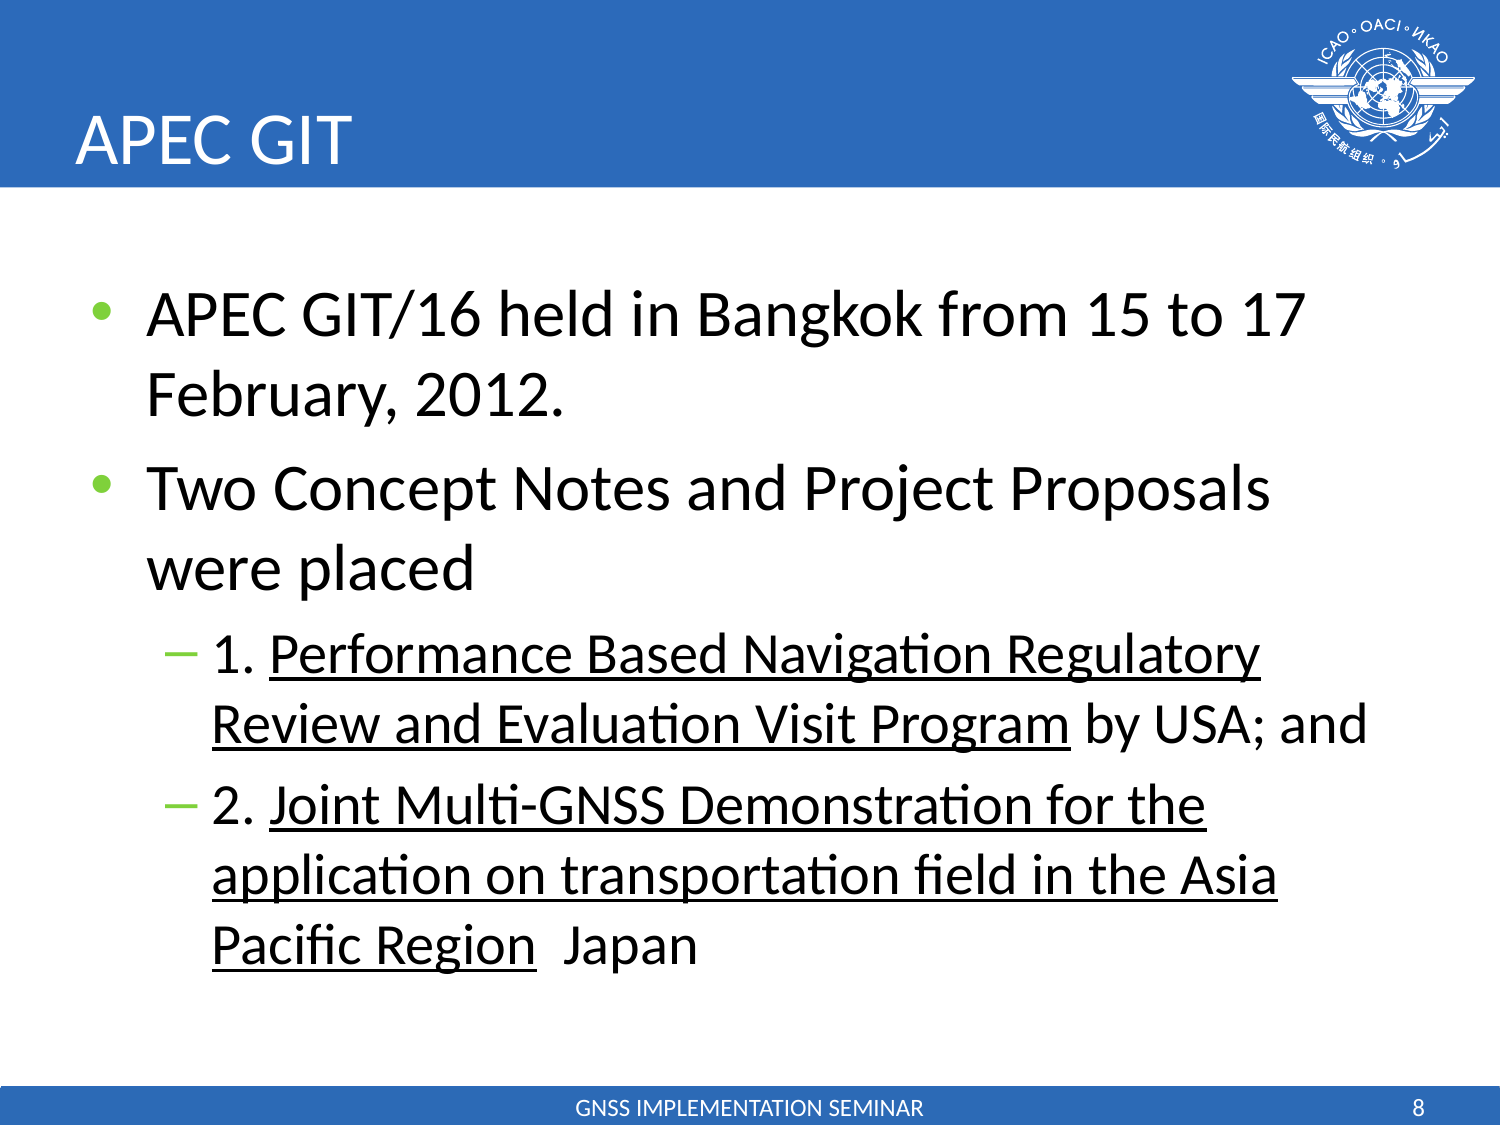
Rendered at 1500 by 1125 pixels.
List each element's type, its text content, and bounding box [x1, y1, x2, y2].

title APEC GIT [0, 0, 1500, 188]
footer GNSS IMPLEMENTATION SEMINAR [212, 1087, 1288, 1125]
list APEC GIT/16 held in Bangkok from 15 to 17 February, 2012. Two Concept Notes and Project Proposals were placed 1. Performance Based Navigation Regulatory Review and Evaluation Visit Program by USA; and 2. Joint Multi-GNSS Demonstration for the application on transportation field in the Asia Pacific Region Japan [75, 262, 1425, 1005]
slide_number 8 [1288, 1087, 1500, 1125]
